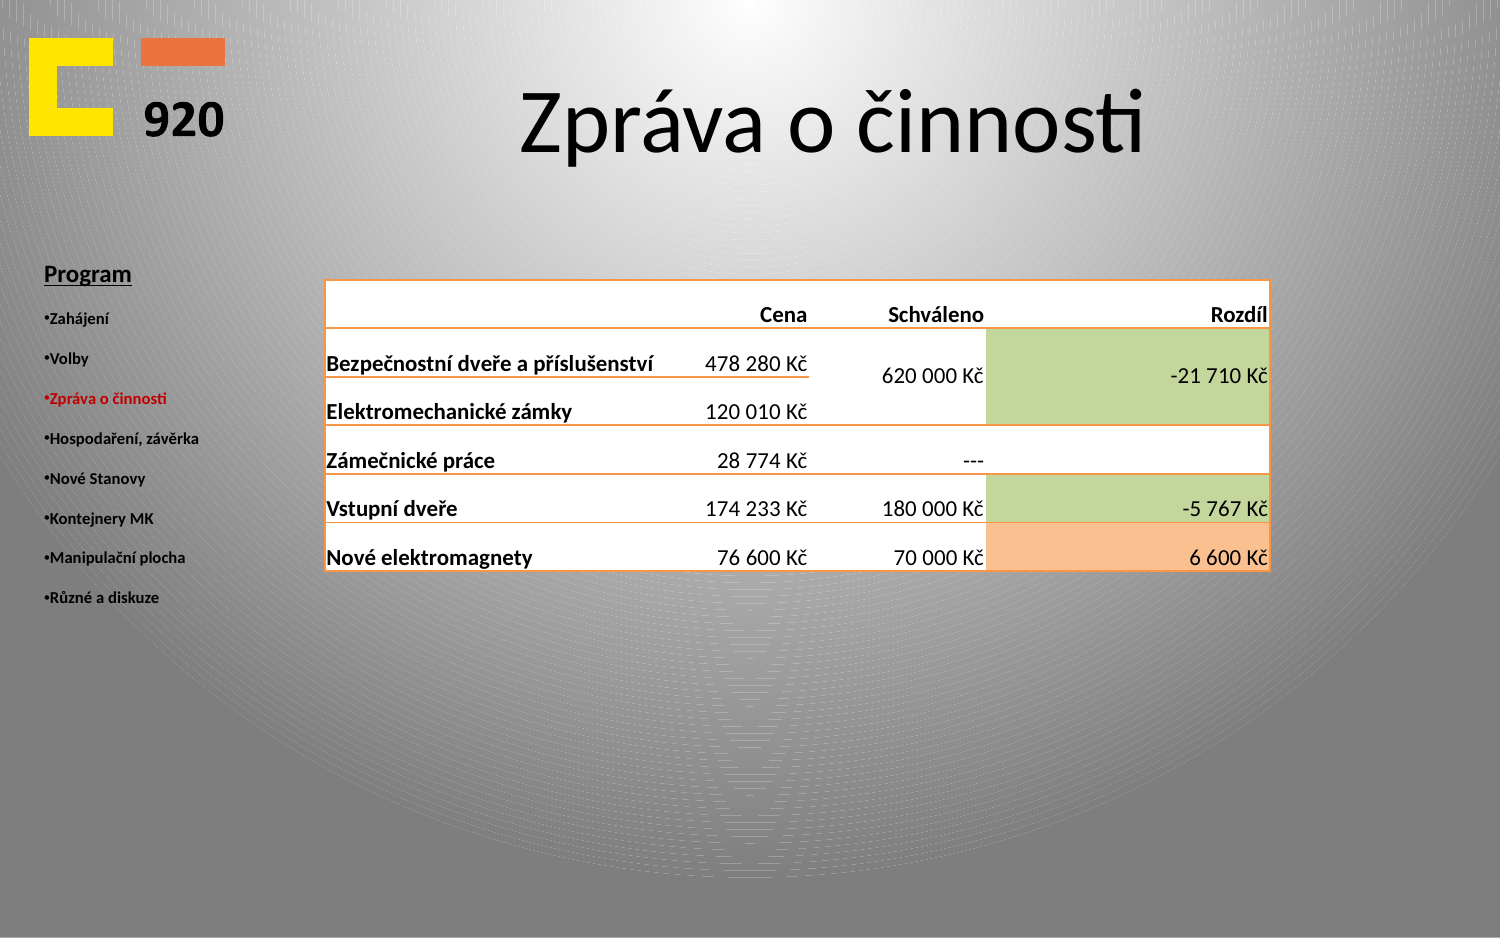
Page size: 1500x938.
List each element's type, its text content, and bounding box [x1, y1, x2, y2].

table_cell [986, 426, 1269, 473]
table_cell Nové elektromagnety [326, 523, 679, 570]
title Zpráva o činnosti [242, 37, 1425, 194]
table_cell -5 767 Kč [986, 475, 1269, 522]
table_cell --- [809, 426, 986, 473]
table_header [326, 281, 679, 327]
table_header Schváleno [809, 281, 986, 327]
table_cell 620 000 Kč [809, 329, 986, 424]
table_cell 478 280 Kč [679, 329, 809, 376]
table_cell 70 000 Kč [809, 523, 986, 570]
table_cell 6 600 Kč [986, 523, 1269, 570]
table_cell Zámečnické práce [326, 426, 679, 473]
table_cell 28 774 Kč [679, 426, 809, 473]
table_cell 76 600 Kč [679, 523, 809, 570]
table_header Cena [679, 281, 809, 327]
table_cell Bezpečnostní dveře a příslušenství [326, 329, 679, 376]
table_cell -21 710 Kč [986, 329, 1269, 424]
table_cell 180 000 Kč [809, 475, 986, 522]
table_cell 120 010 Kč [679, 378, 809, 424]
table_cell Vstupní dveře [326, 475, 679, 522]
text_box Program Zahájení Volby Zpráva o činnosti Hospodaření, závěrka Nové Stanovy Kontejnery MK Manipulační plocha Různé a diskuze [29, 220, 219, 615]
table_cell 174 233 Kč [679, 475, 809, 522]
table_header Rozdíl [986, 281, 1269, 327]
table_cell Elektromechanické zámky [326, 378, 679, 424]
